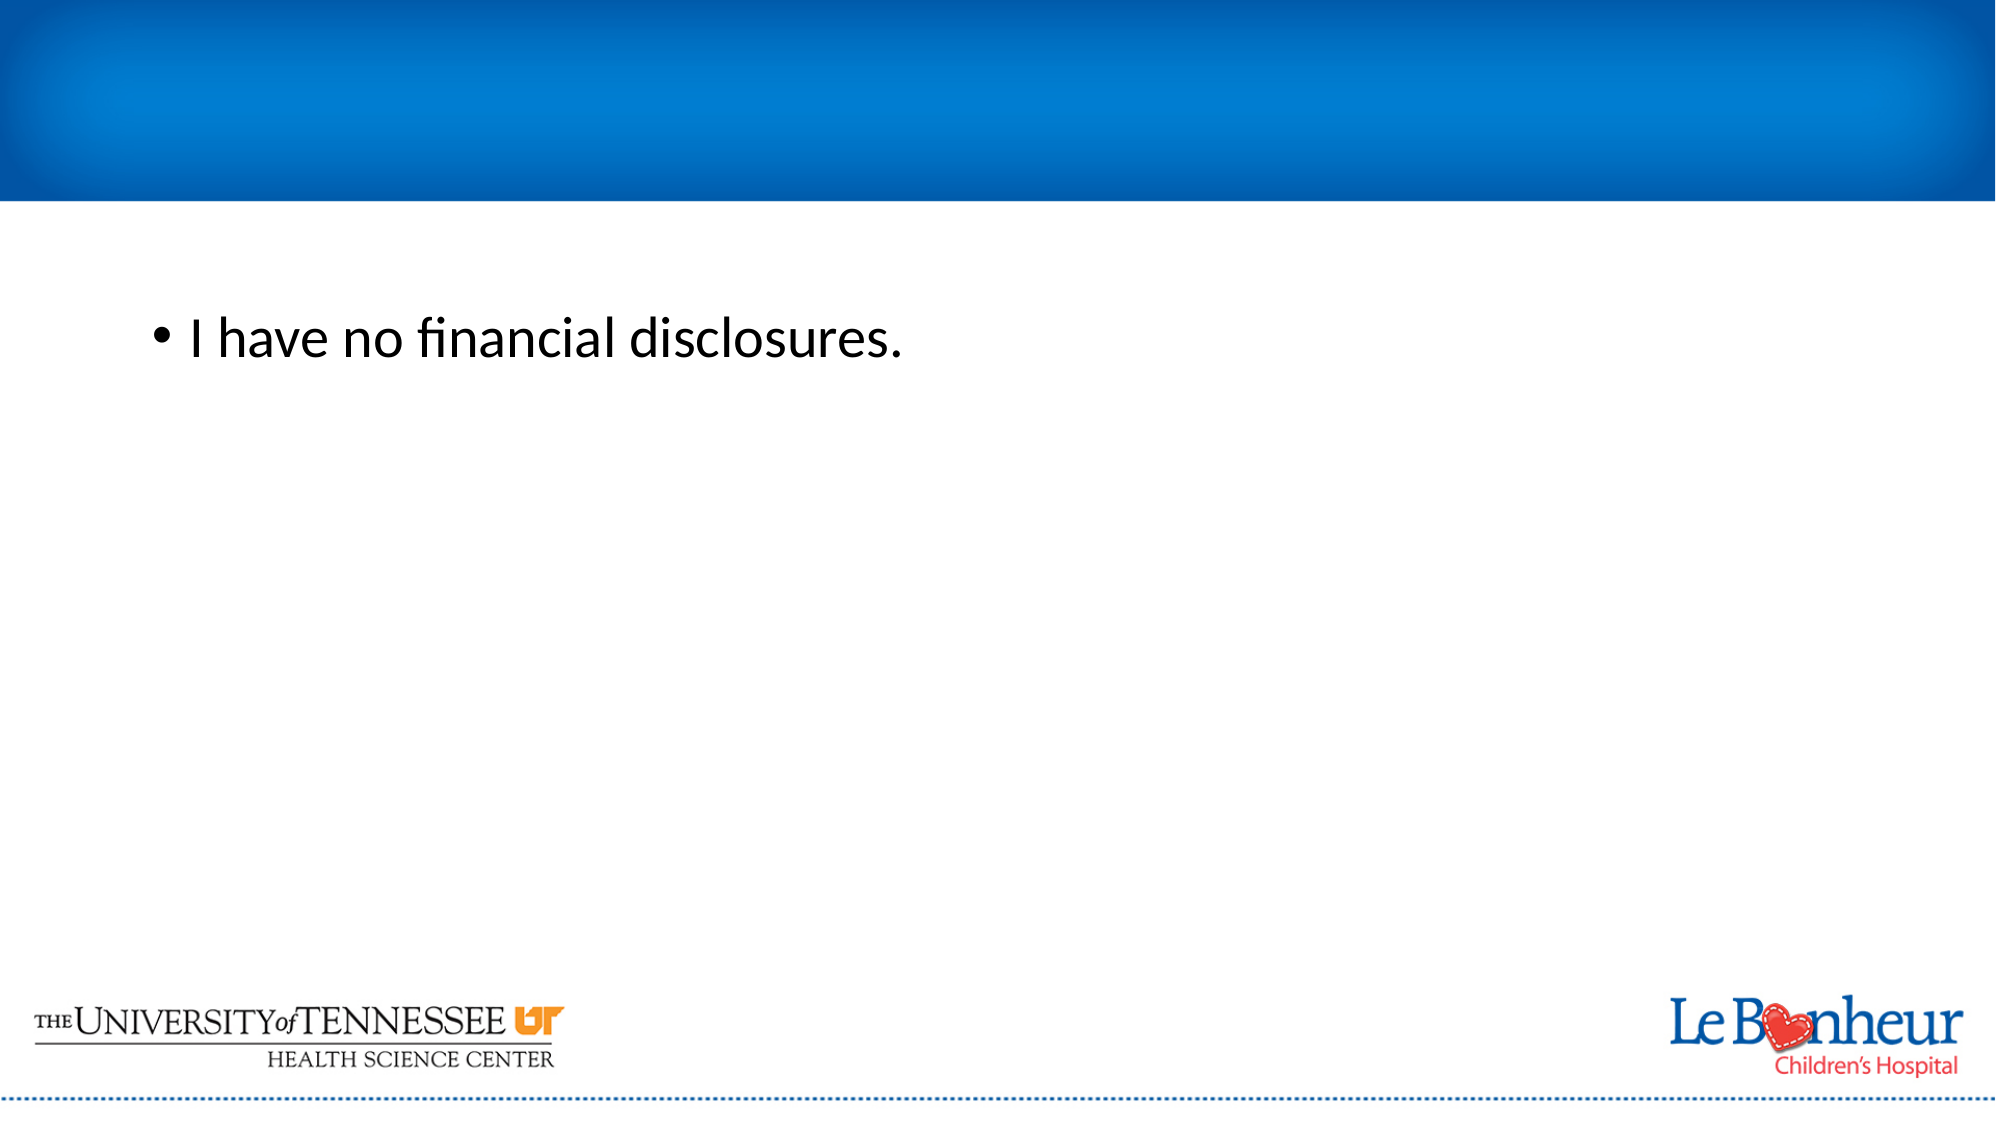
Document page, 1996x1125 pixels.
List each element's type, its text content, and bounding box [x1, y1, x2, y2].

picture [0, 0, 1996, 1125]
list I have no financial disclosures. [137, 299, 1858, 1014]
